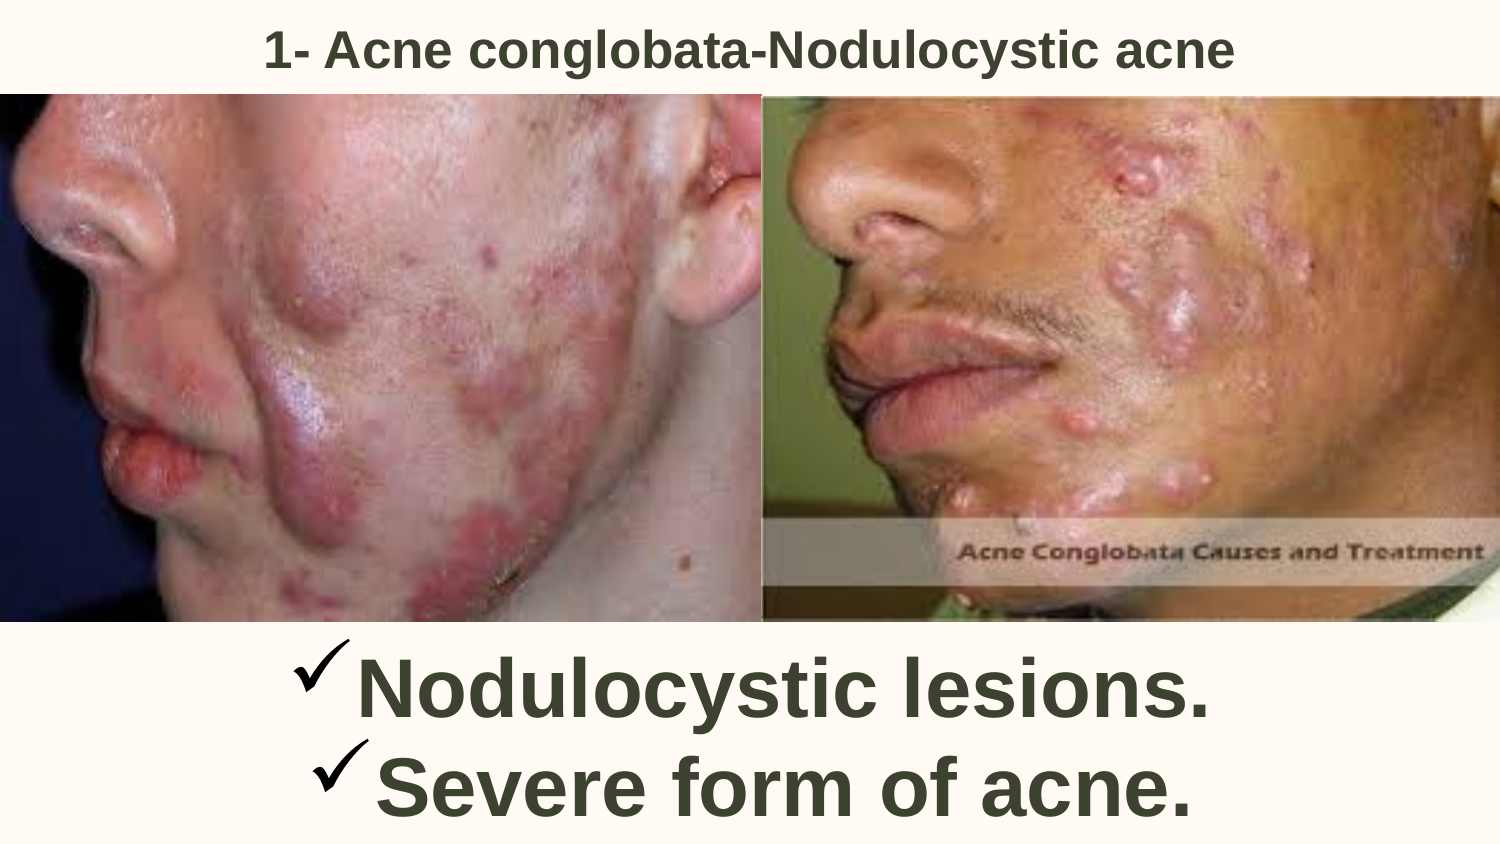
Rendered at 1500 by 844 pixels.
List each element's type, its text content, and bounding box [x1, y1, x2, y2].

picture [761, 95, 1500, 622]
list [0, 93, 762, 622]
title 1- Acne conglobata-Nodulocystic acne [0, 0, 1500, 94]
text_box Nodulocystic lesions. Severe form of acne. [0, 629, 1500, 844]
